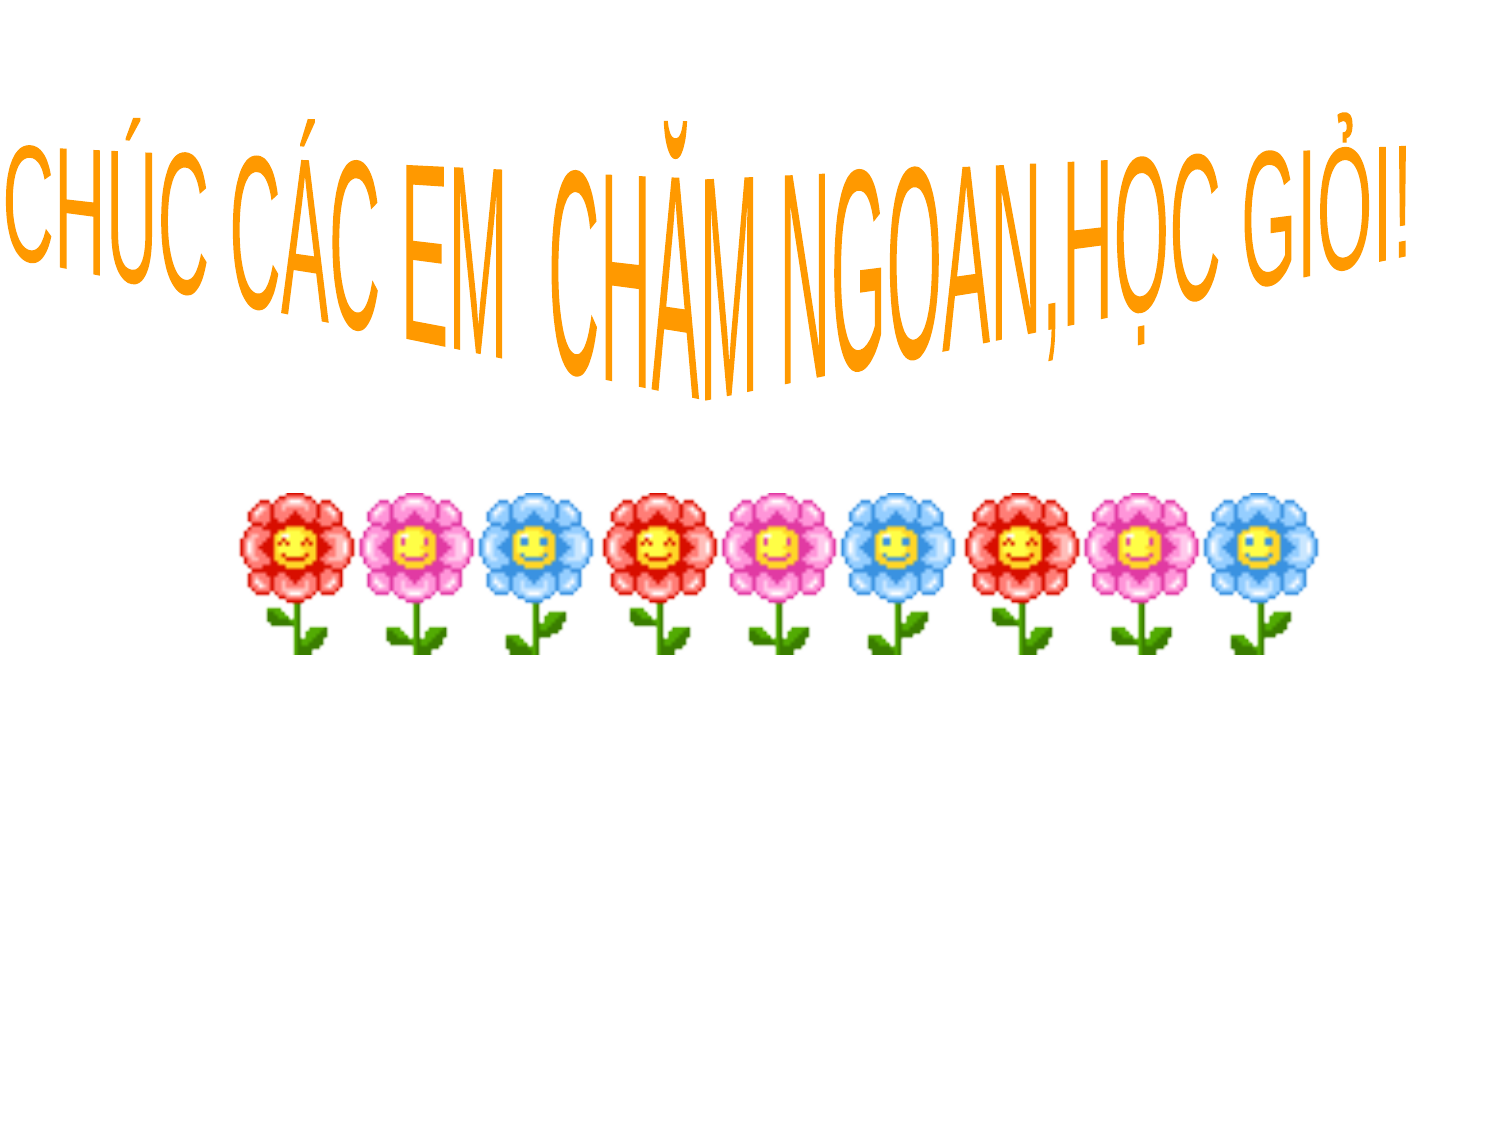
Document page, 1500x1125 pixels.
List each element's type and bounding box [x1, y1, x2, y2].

picture [237, 493, 1324, 655]
